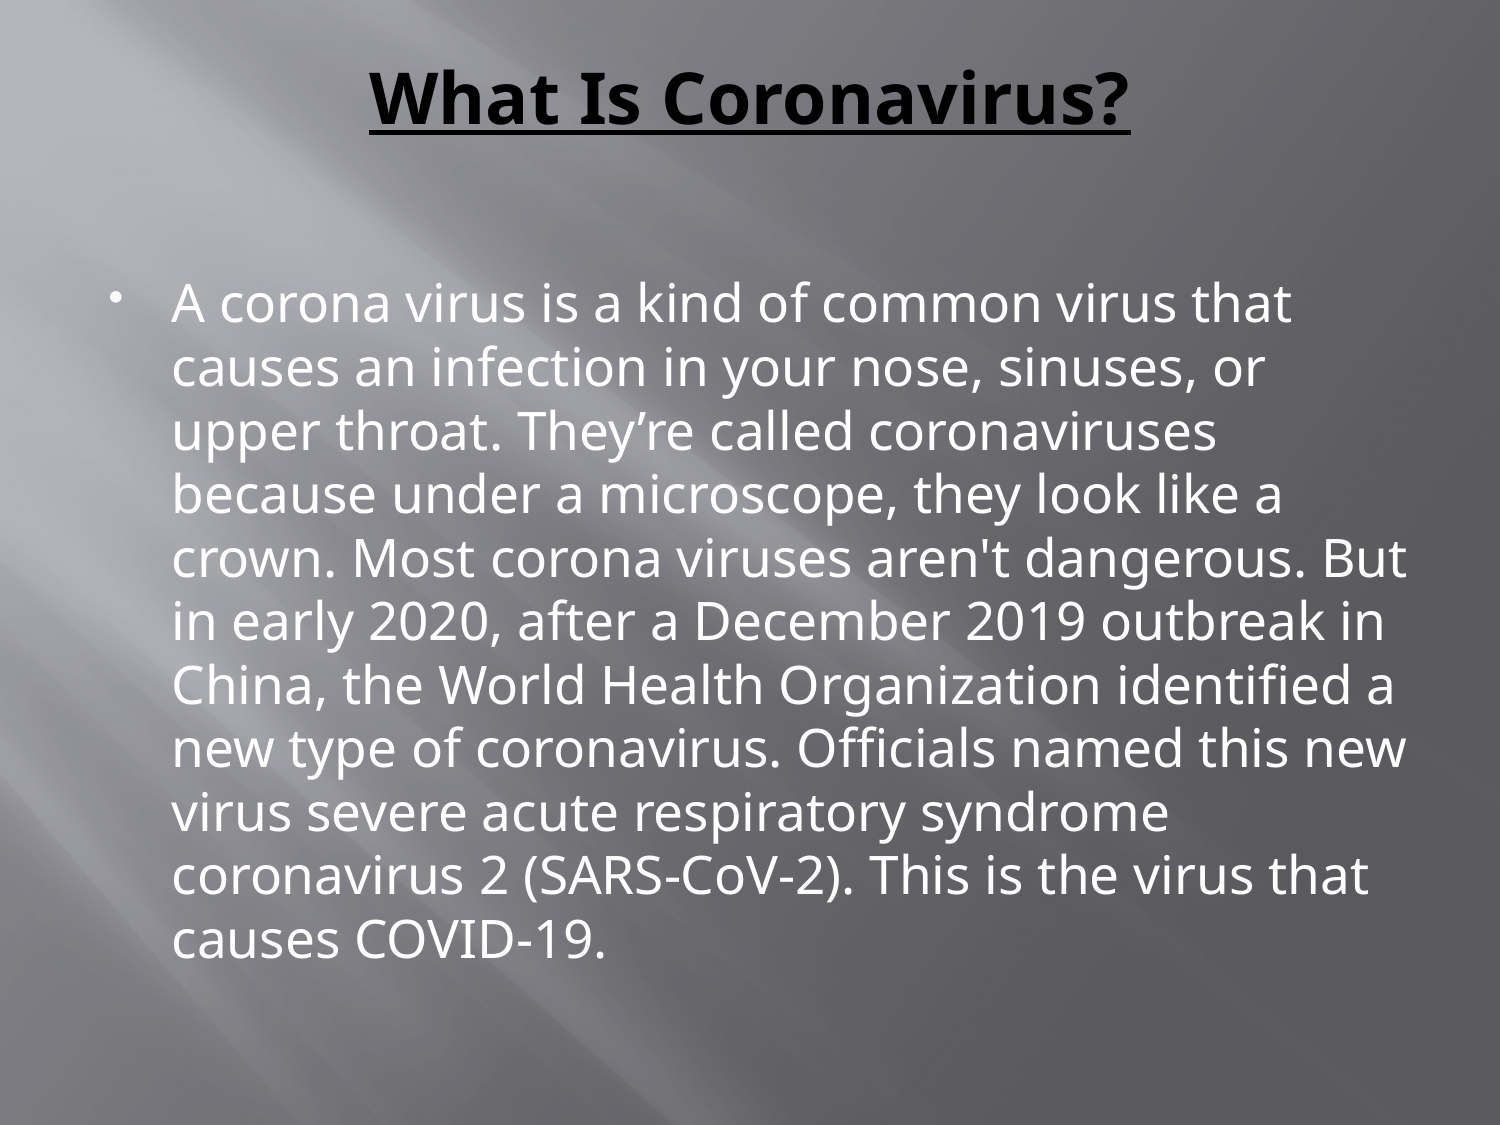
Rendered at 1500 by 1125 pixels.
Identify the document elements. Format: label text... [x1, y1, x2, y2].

title What Is Coronavirus? [75, 45, 1425, 233]
list A corona virus is a kind of common virus that causes an infection in your nose, sinuses, or upper throat. They’re called coronaviruses because under a microscope, they look like a crown. Most corona viruses aren't dangerous. But in early 2020, after a December 2019 outbreak in China, the World Health Organization identified a new type of coronavirus. Officials named this new virus severe acute respiratory syndrome coronavirus 2 (SARS-CoV-2). This is the virus that causes COVID-19. [75, 262, 1425, 1035]
